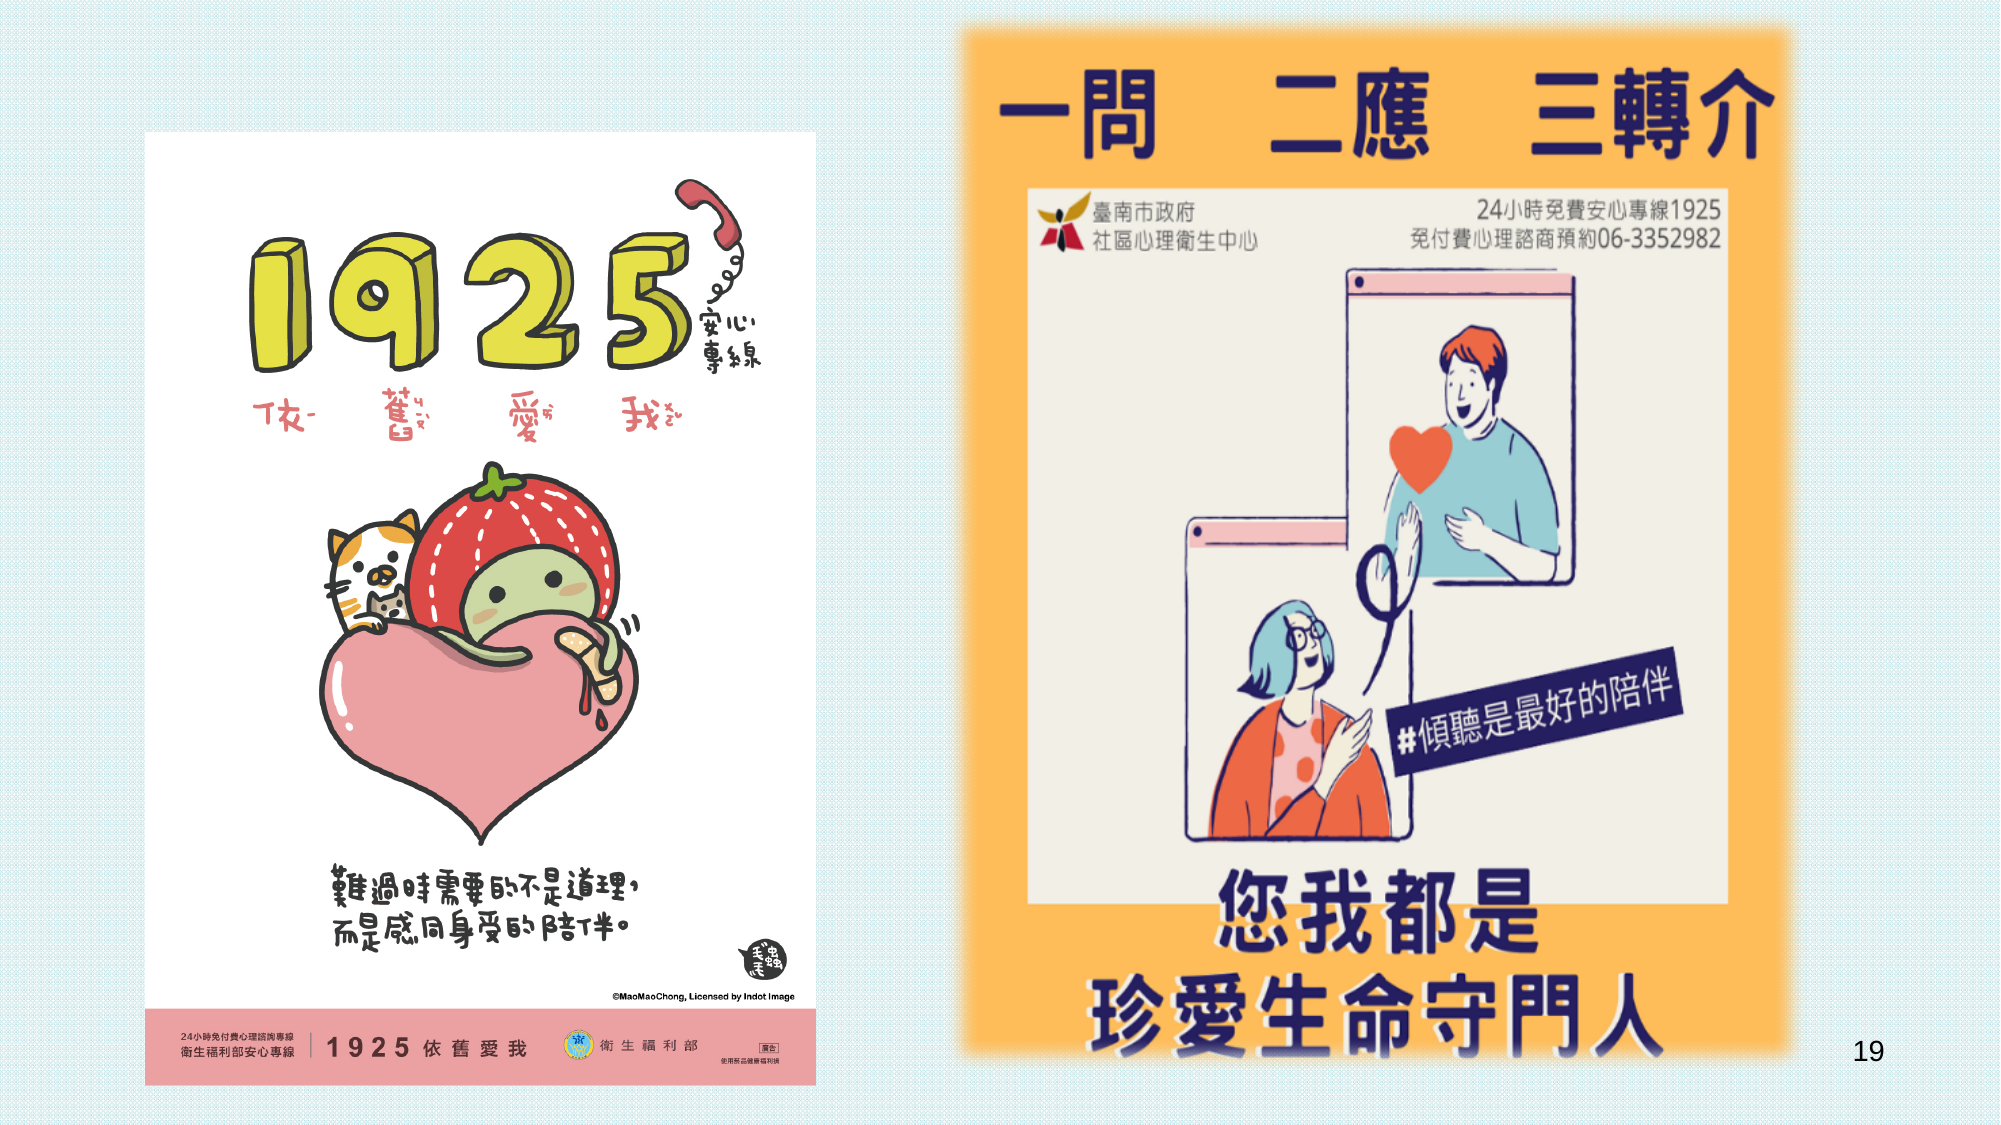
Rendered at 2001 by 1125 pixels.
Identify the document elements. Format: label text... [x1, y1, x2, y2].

picture [0, 0, 2001, 1125]
slide_number 19 [1433, 1024, 1900, 1103]
